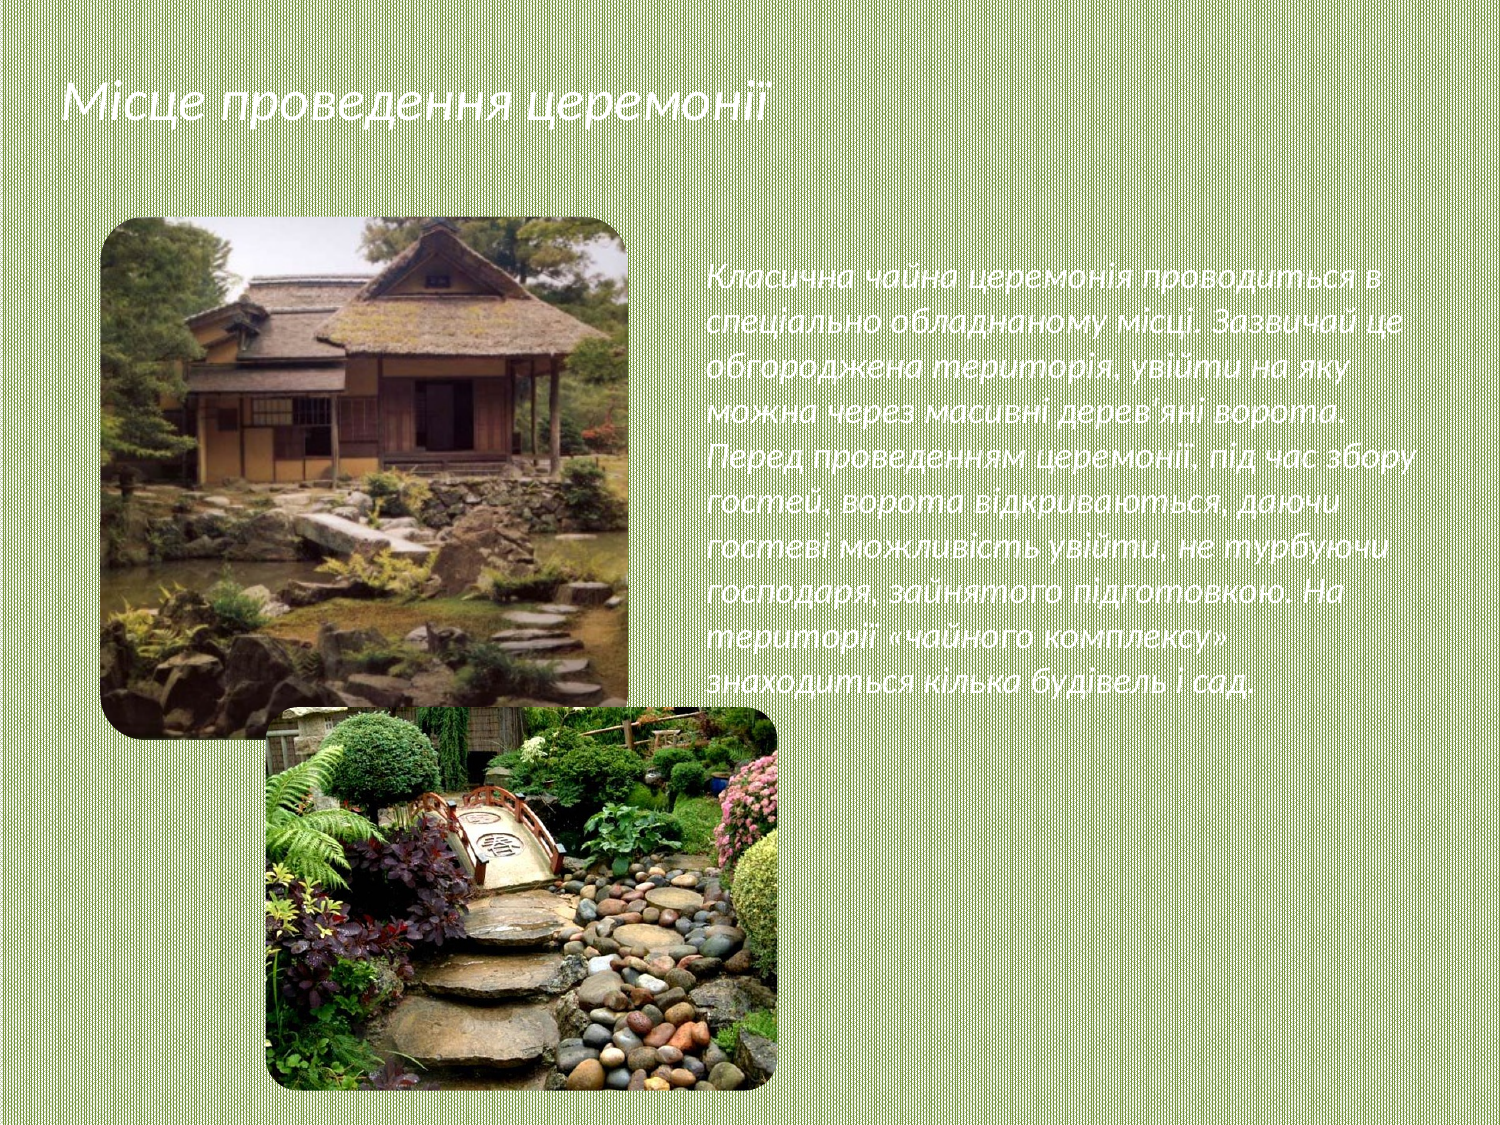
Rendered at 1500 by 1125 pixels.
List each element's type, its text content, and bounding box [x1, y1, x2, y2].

text_box Місце проведення церемонії [45, 54, 784, 140]
text_box Класична чайна церемонія проводиться в спеціально обладнаному місці. Зазвичай це обгороджена територія, увійти на яку можна через масивні дерев'яні ворота. Перед проведенням церемонії, під час збору гостей, ворота відкриваються, даючи гостеві можливість увійти, не турбуючи господаря, зайнятого підготовкою. На території «чайного комплексу» знаходиться кілька будівель і сад. [690, 243, 1441, 709]
picture [100, 216, 778, 1091]
